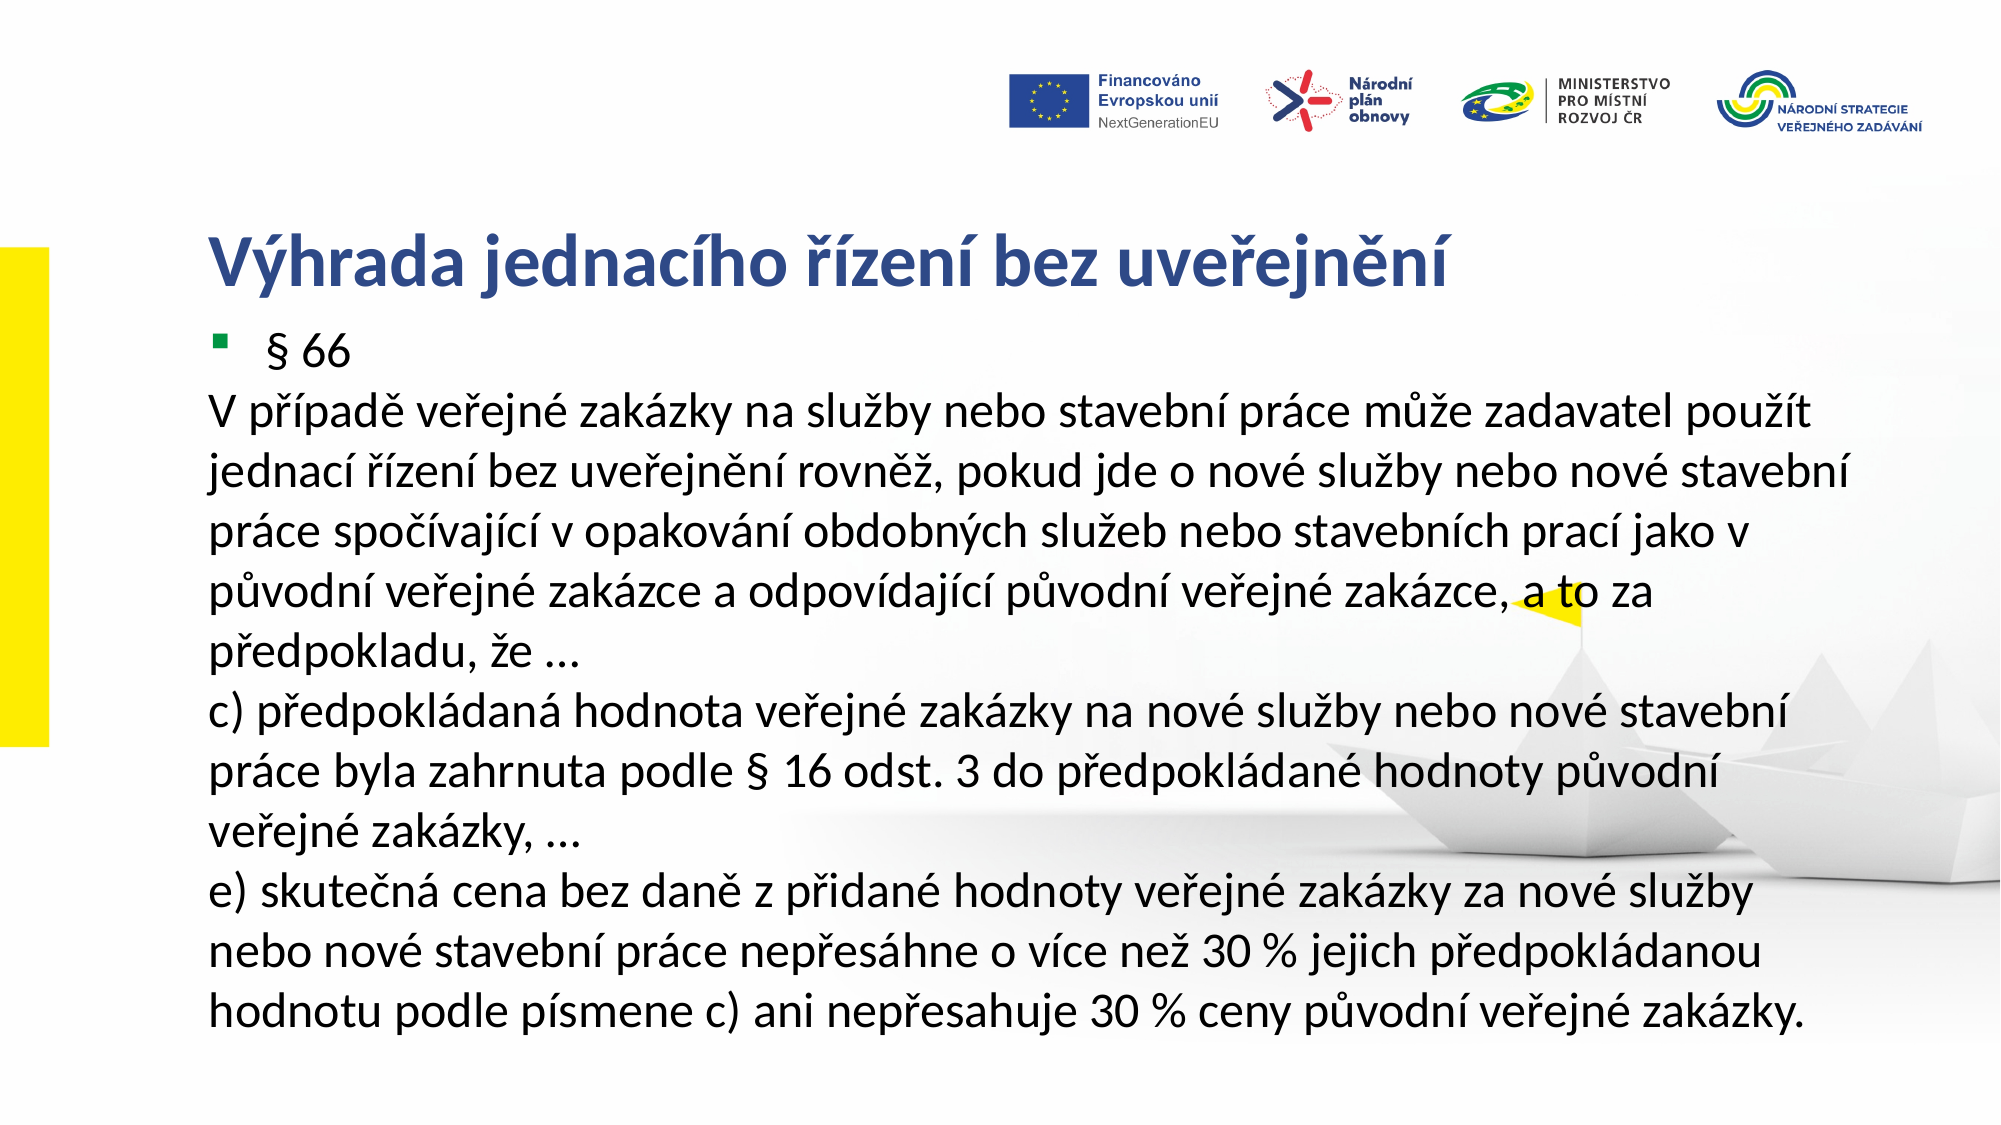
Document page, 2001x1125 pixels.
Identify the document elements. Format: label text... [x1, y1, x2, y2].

text_box § 66 V případě veřejné zakázky na služby nebo stavební práce může zadavatel použít jednací řízení bez uveřejnění rovněž, pokud jde o nové služby nebo nové stavební práce spočívající v opakování obdobných služeb nebo stavebních prací jako v původní veřejné zakázce a odpovídající původní veřejné zakázce, a to za předpokladu, že … c) předpokládaná hodnota veřejné zakázky na nové služby nebo nové stavební práce byla zahrnuta podle § 16 odst. 3 do předpokládané hodnoty původní veřejné zakázky, … e) skutečná cena bez daně z přidané hodnoty veřejné zakázky za nové služby nebo nové stavební práce nepřesáhne o více než 30 % jejich předpokládanou hodnotu podle písmene c) ani nepřesahuje 30 % ceny původní veřejné zakázky. [193, 310, 1878, 1045]
text_box Výhrada jednacího řízení bez uveřejnění [193, 204, 1742, 309]
picture [0, 0, 2001, 1125]
